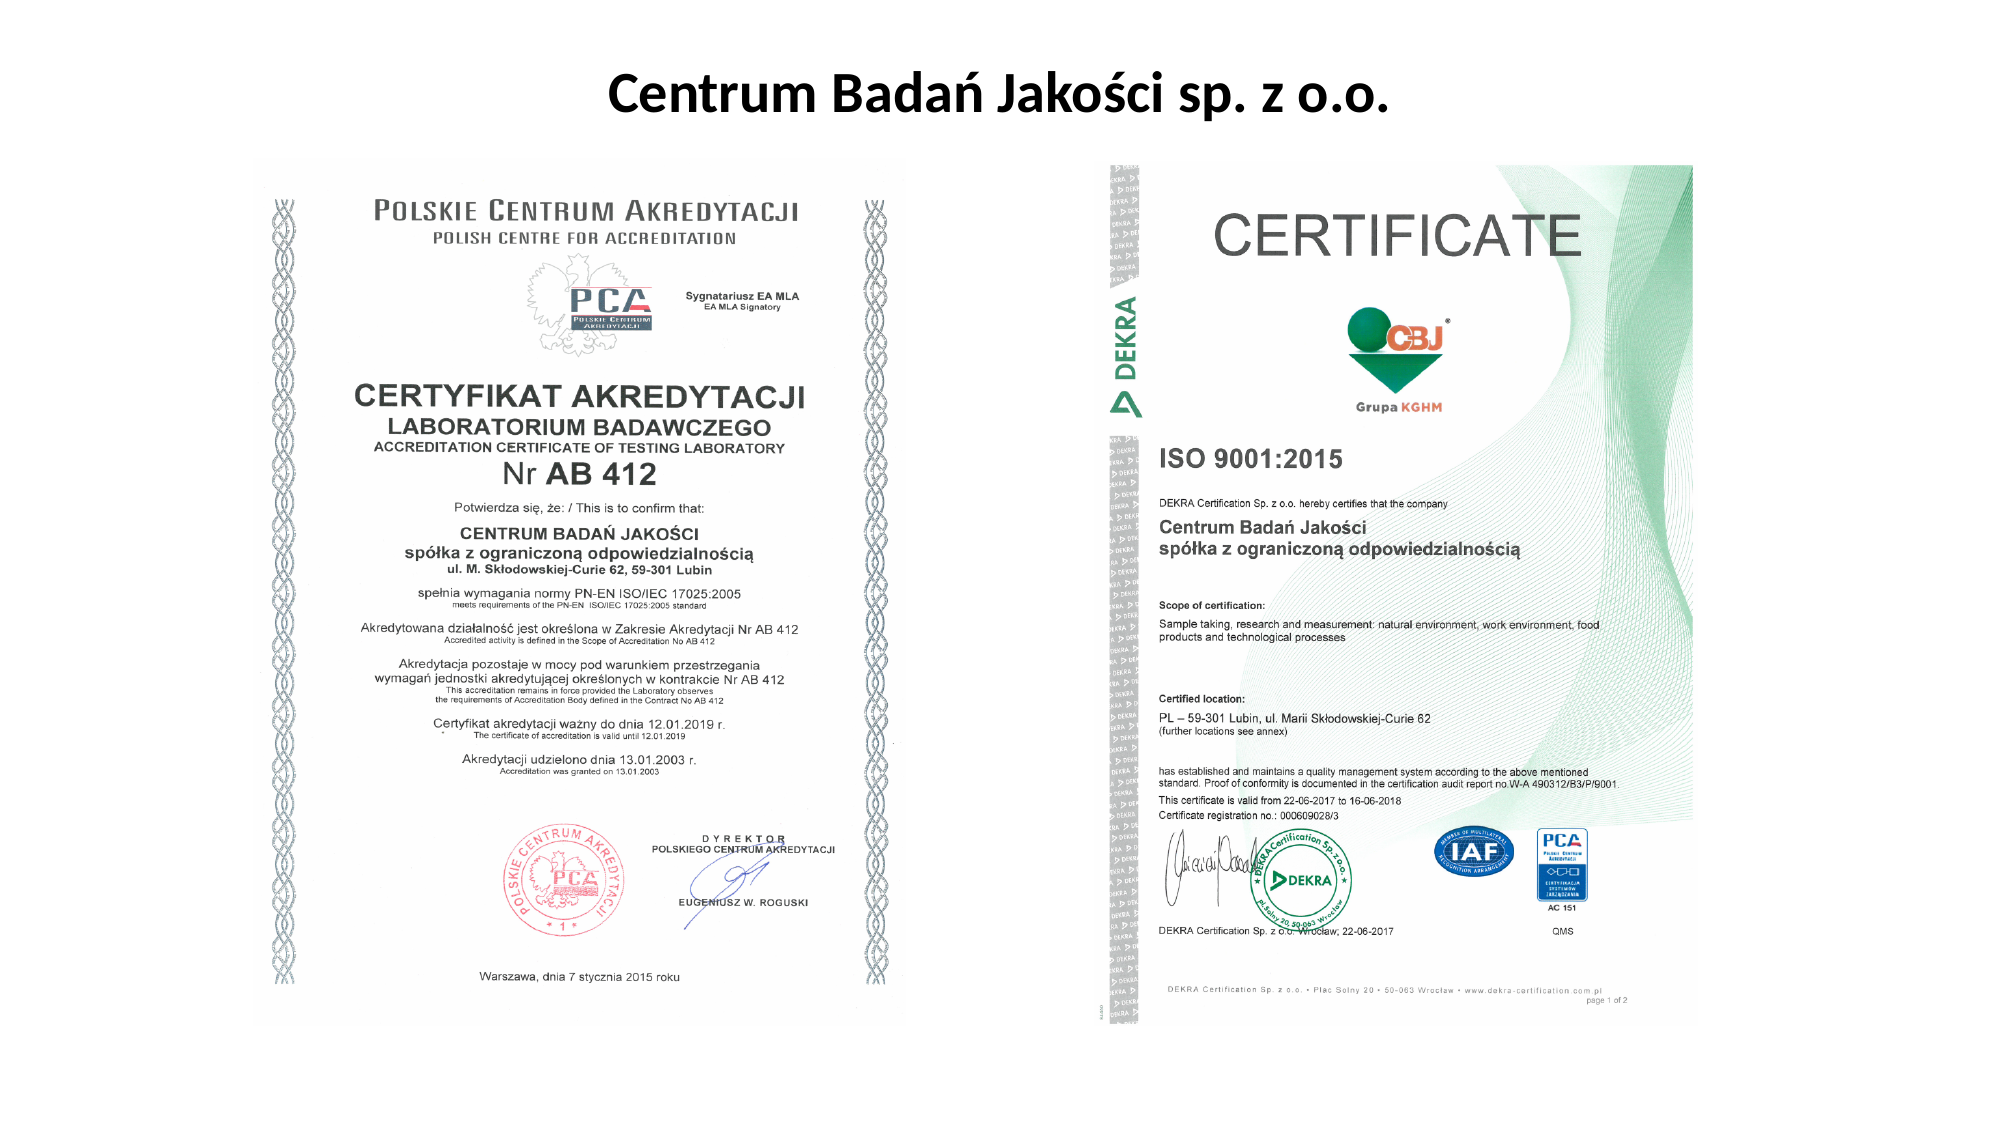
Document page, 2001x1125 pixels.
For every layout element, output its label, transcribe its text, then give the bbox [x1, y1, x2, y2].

picture [1094, 161, 1699, 1027]
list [252, 157, 906, 1027]
title Centrum Badań Jakości sp. z o.o. [99, 0, 1900, 183]
